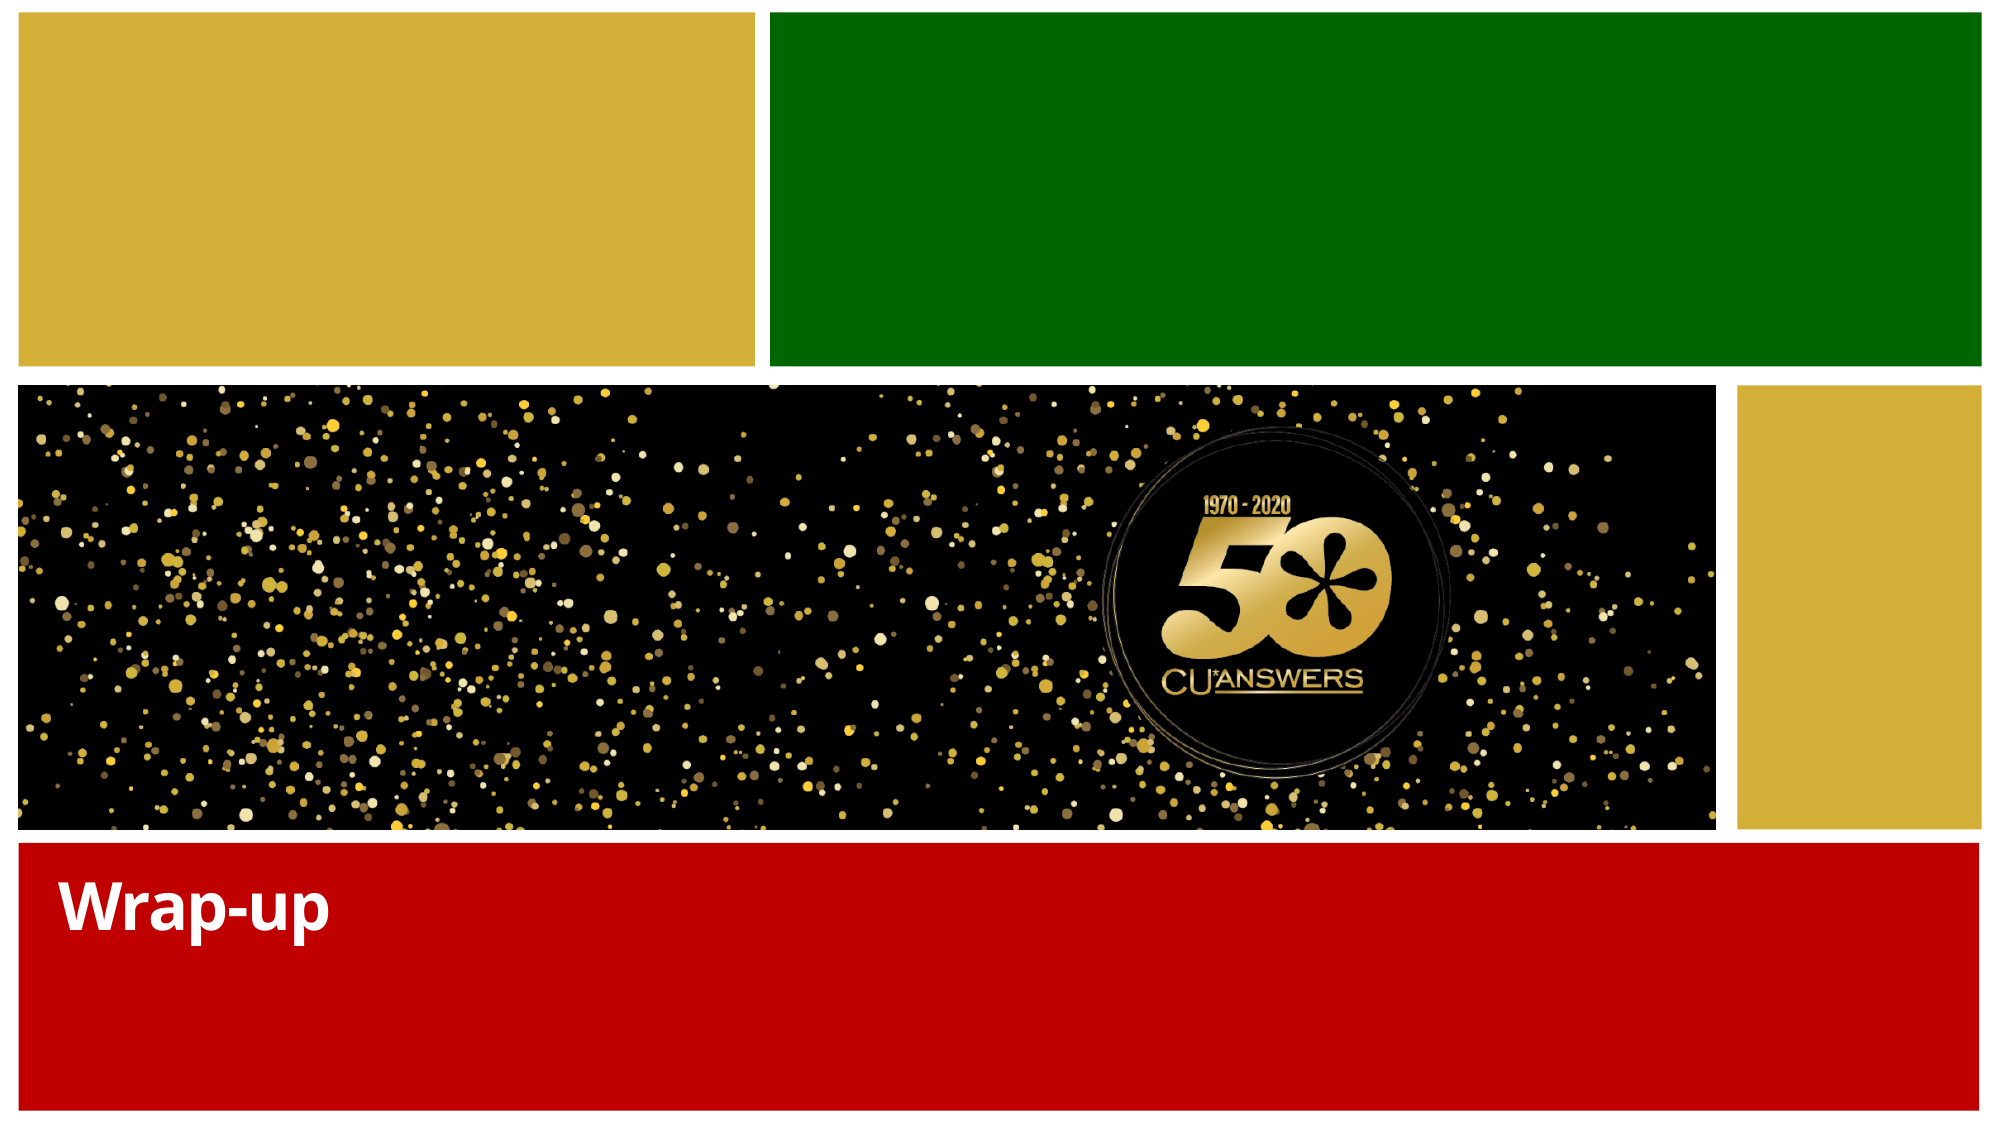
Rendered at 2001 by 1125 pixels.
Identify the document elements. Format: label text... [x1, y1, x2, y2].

title Wrap-up [43, 856, 1644, 1007]
picture [18, 385, 1716, 830]
